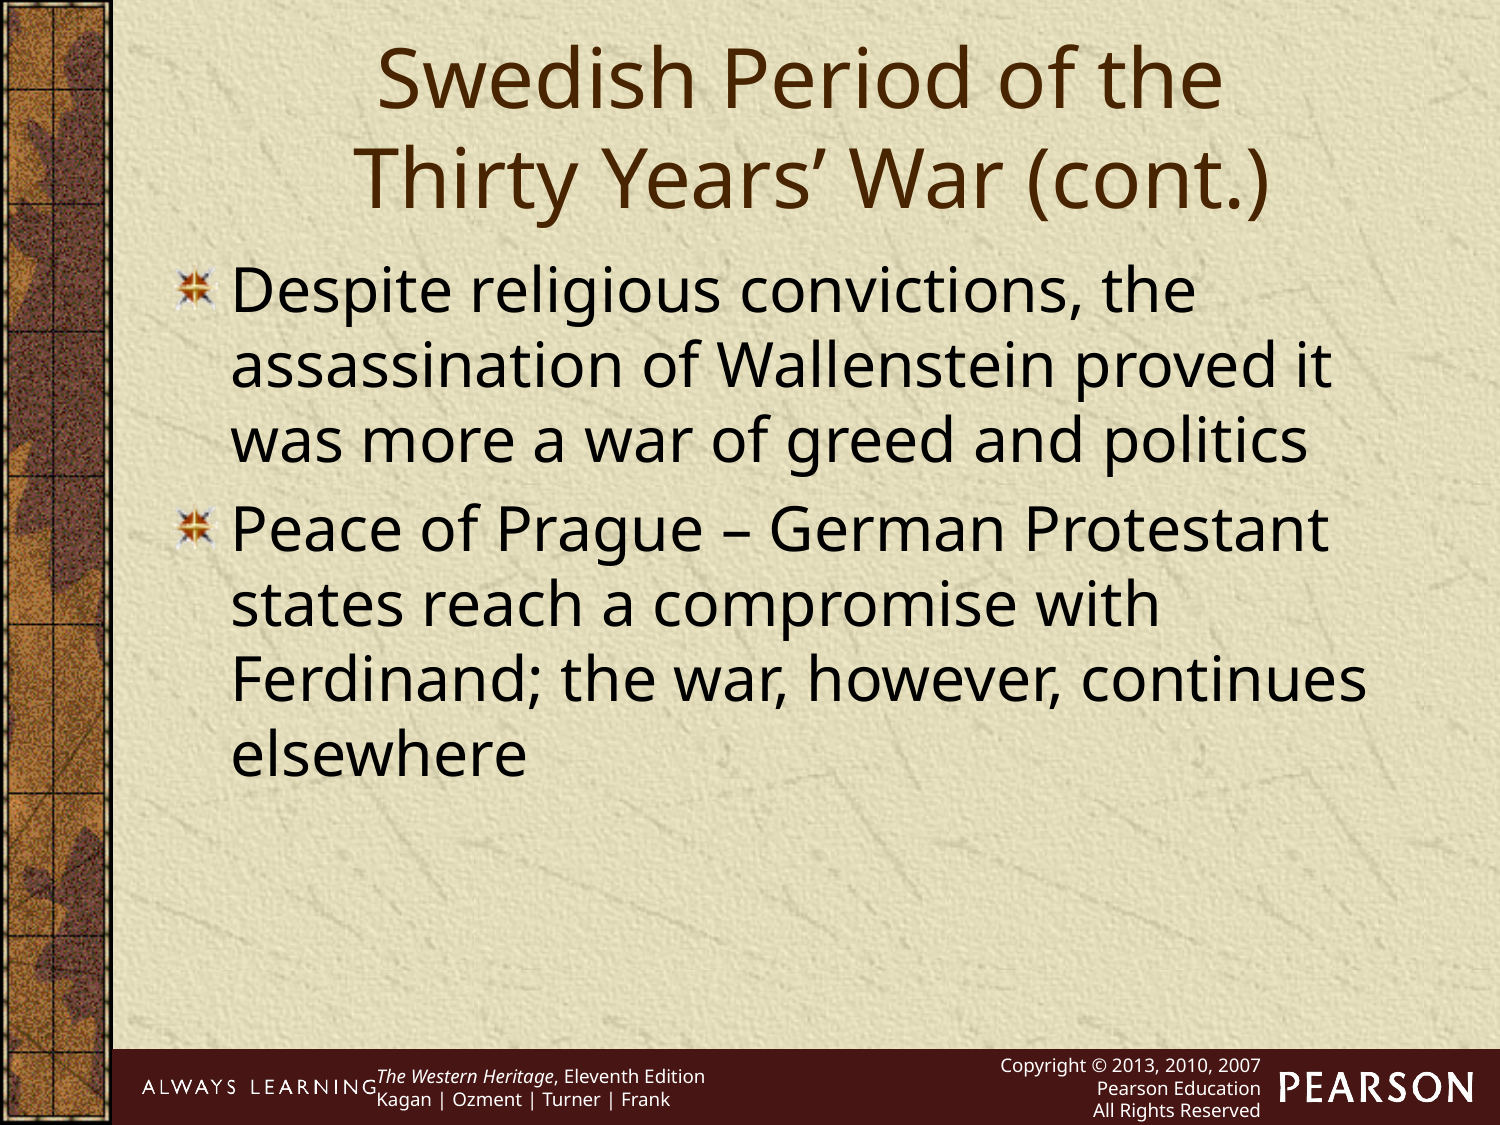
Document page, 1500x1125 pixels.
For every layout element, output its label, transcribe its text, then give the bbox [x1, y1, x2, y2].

picture [0, 0, 1500, 1125]
list Despite religious convictions, the assassination of Wallenstein proved it was more a war of greed and politics Peace of Prague – German Protestant states reach a compromise with Ferdinand; the war, however, continues elsewhere [173, 249, 1450, 1026]
title Swedish Period of the Thirty Years’ War (cont.) [136, 11, 1488, 238]
